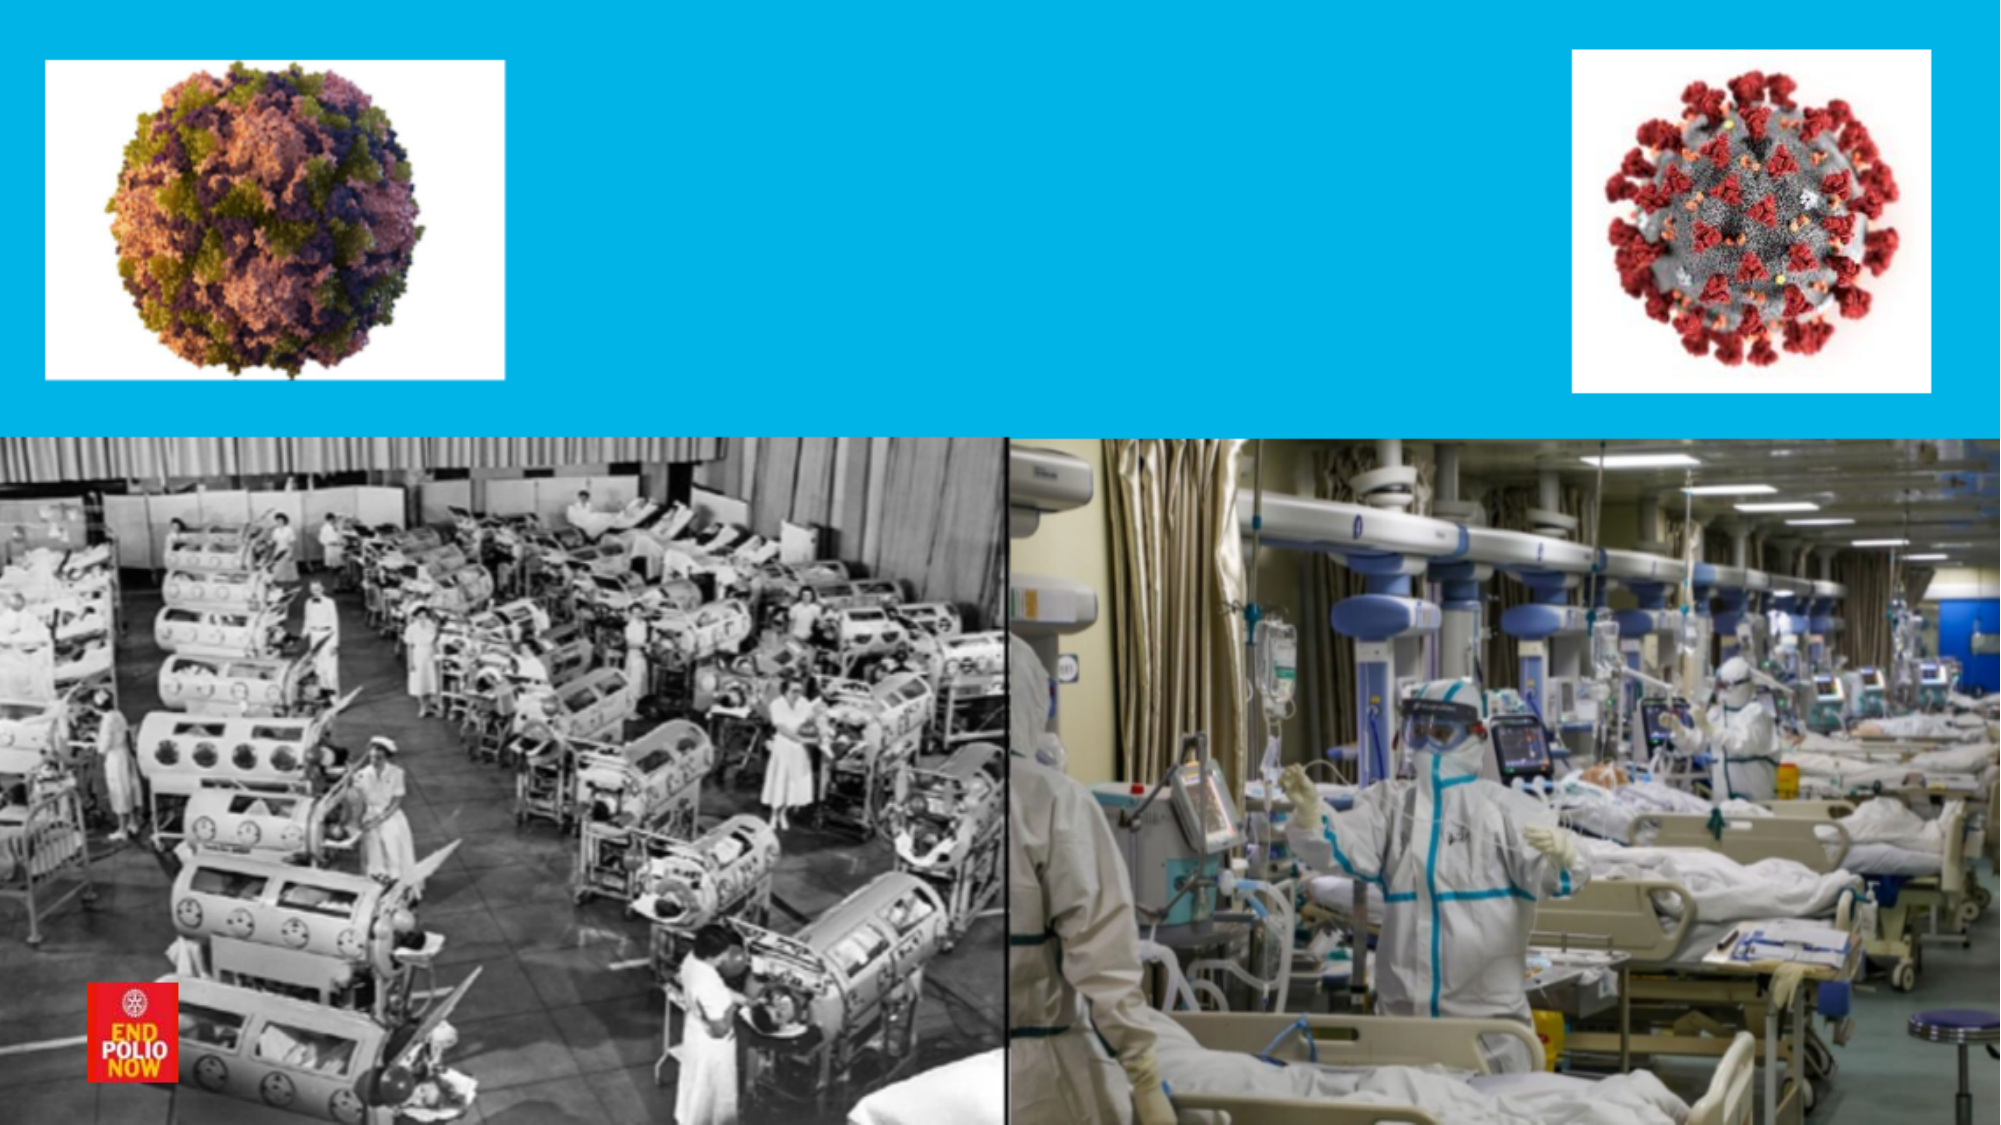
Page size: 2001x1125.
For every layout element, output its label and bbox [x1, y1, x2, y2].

picture [45, 60, 506, 381]
picture [0, 437, 2000, 1125]
picture [1572, 50, 1931, 393]
